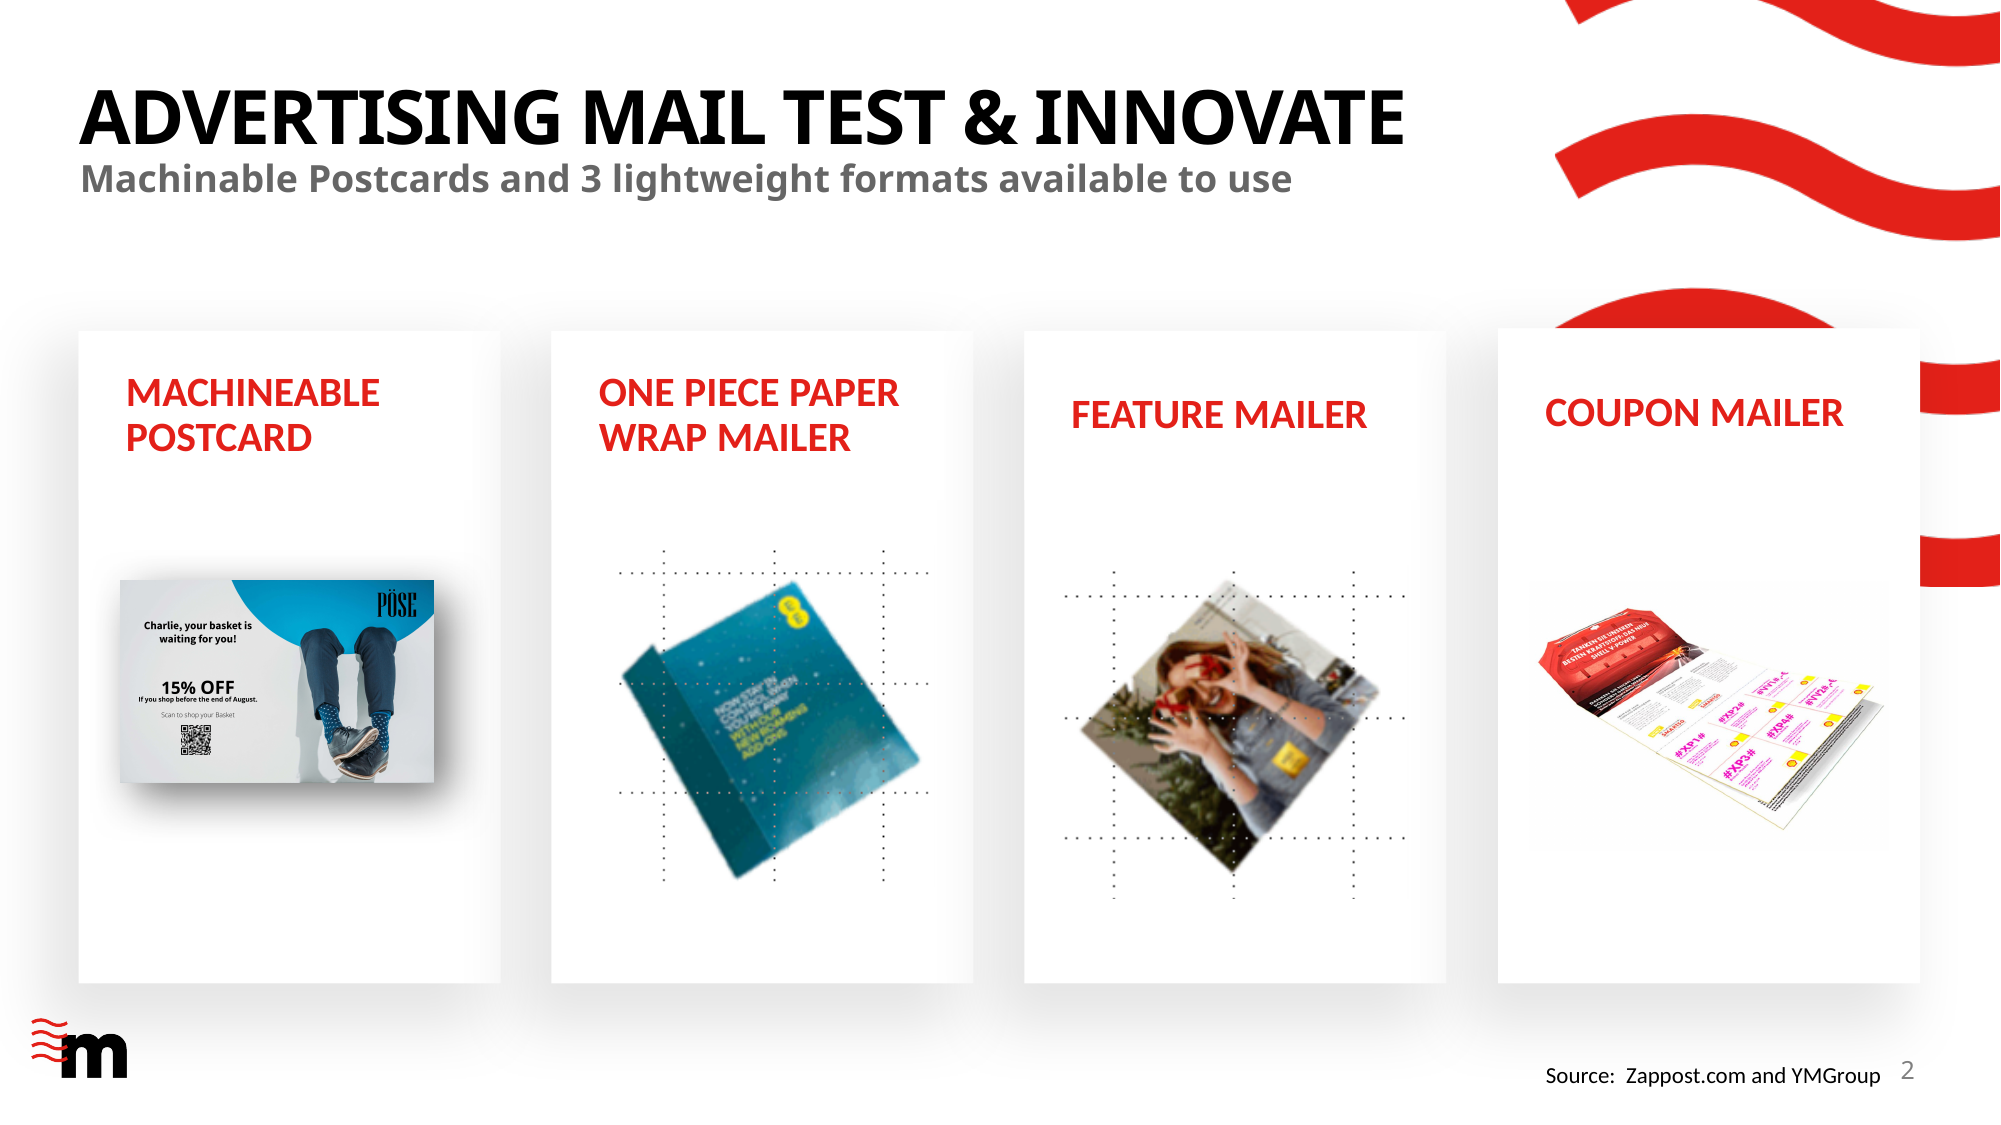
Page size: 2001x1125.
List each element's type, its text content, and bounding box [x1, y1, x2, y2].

picture [31, 1018, 127, 1078]
picture [614, 545, 935, 887]
title Advertising mail test & innovate [79, 67, 1574, 146]
list FEATURE MAILER [1024, 330, 1418, 501]
picture [1529, 581, 1889, 851]
list ONE PIECE PAPER WRAP MAILER [551, 330, 945, 501]
picture [120, 580, 434, 783]
text_box Source: Zappost.com and YMGroup [1531, 1053, 1897, 1096]
slide_number 2 [1897, 1057, 1915, 1087]
picture [1056, 565, 1409, 899]
list MACHINEABLE POSTCARD [78, 330, 472, 501]
list Machinable Postcards and 3 lightweight formats available to use [79, 160, 1534, 207]
list COUPON MAILER [1498, 328, 1892, 498]
